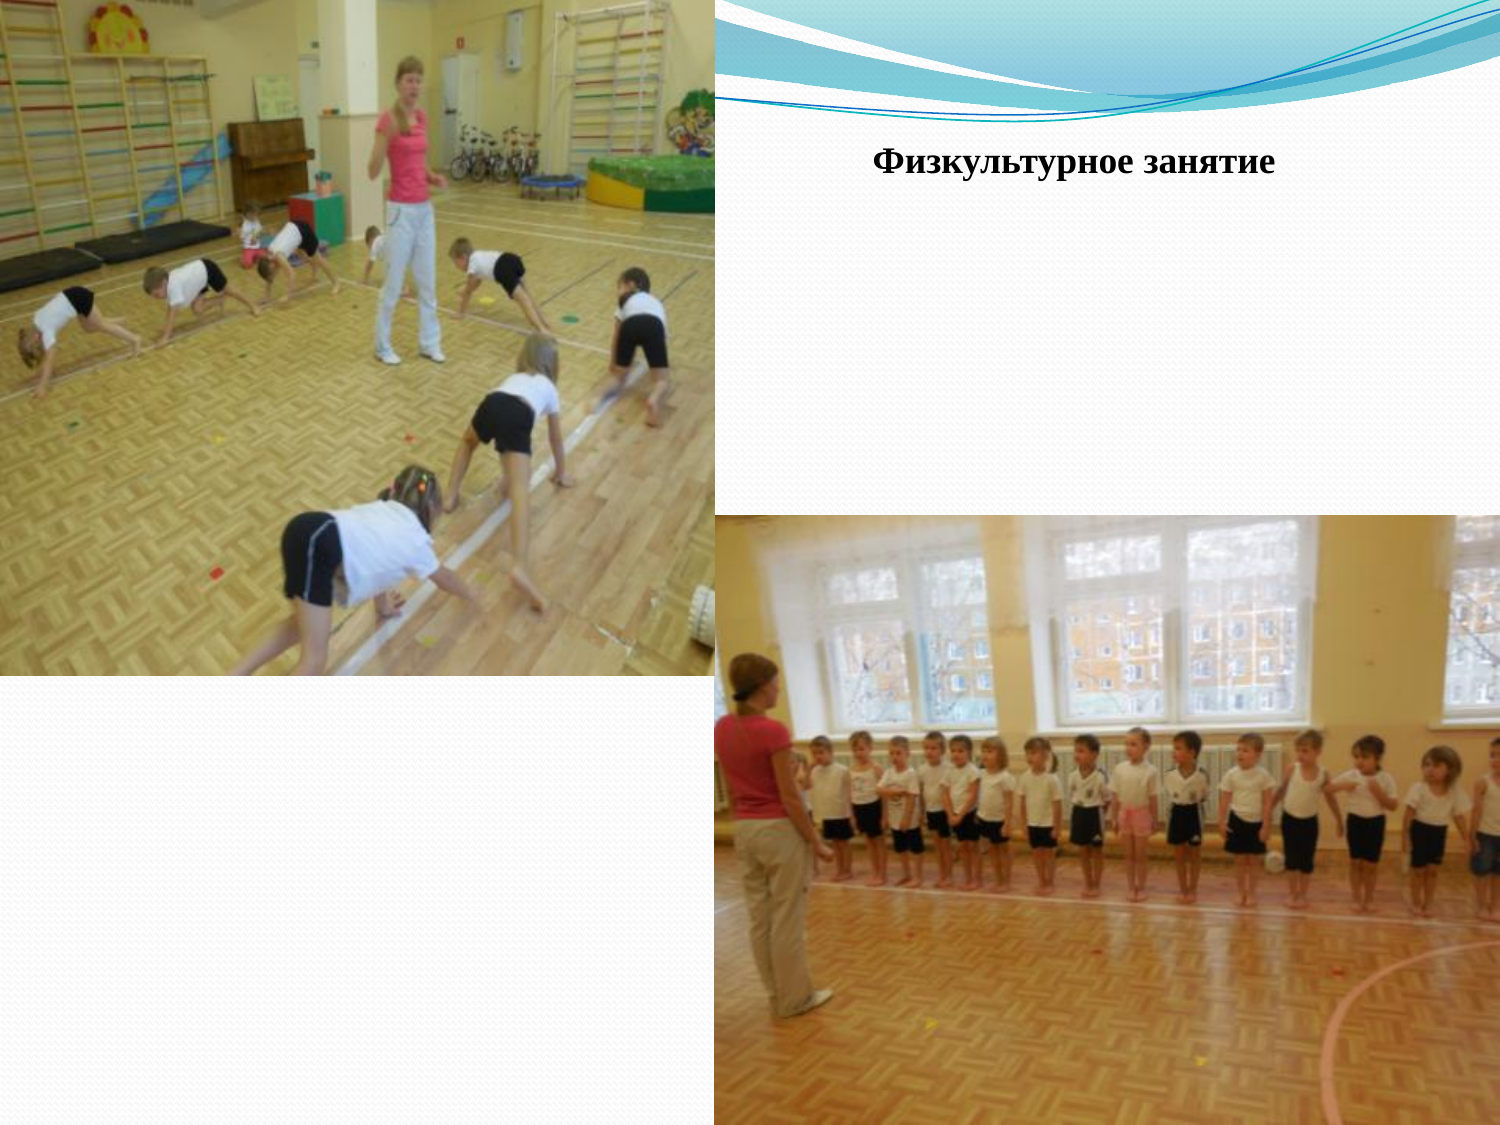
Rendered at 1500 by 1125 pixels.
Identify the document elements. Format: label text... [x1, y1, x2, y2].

picture [714, 515, 1500, 1125]
picture [0, 0, 716, 676]
text_box Физкультурное занятие [857, 128, 1291, 189]
